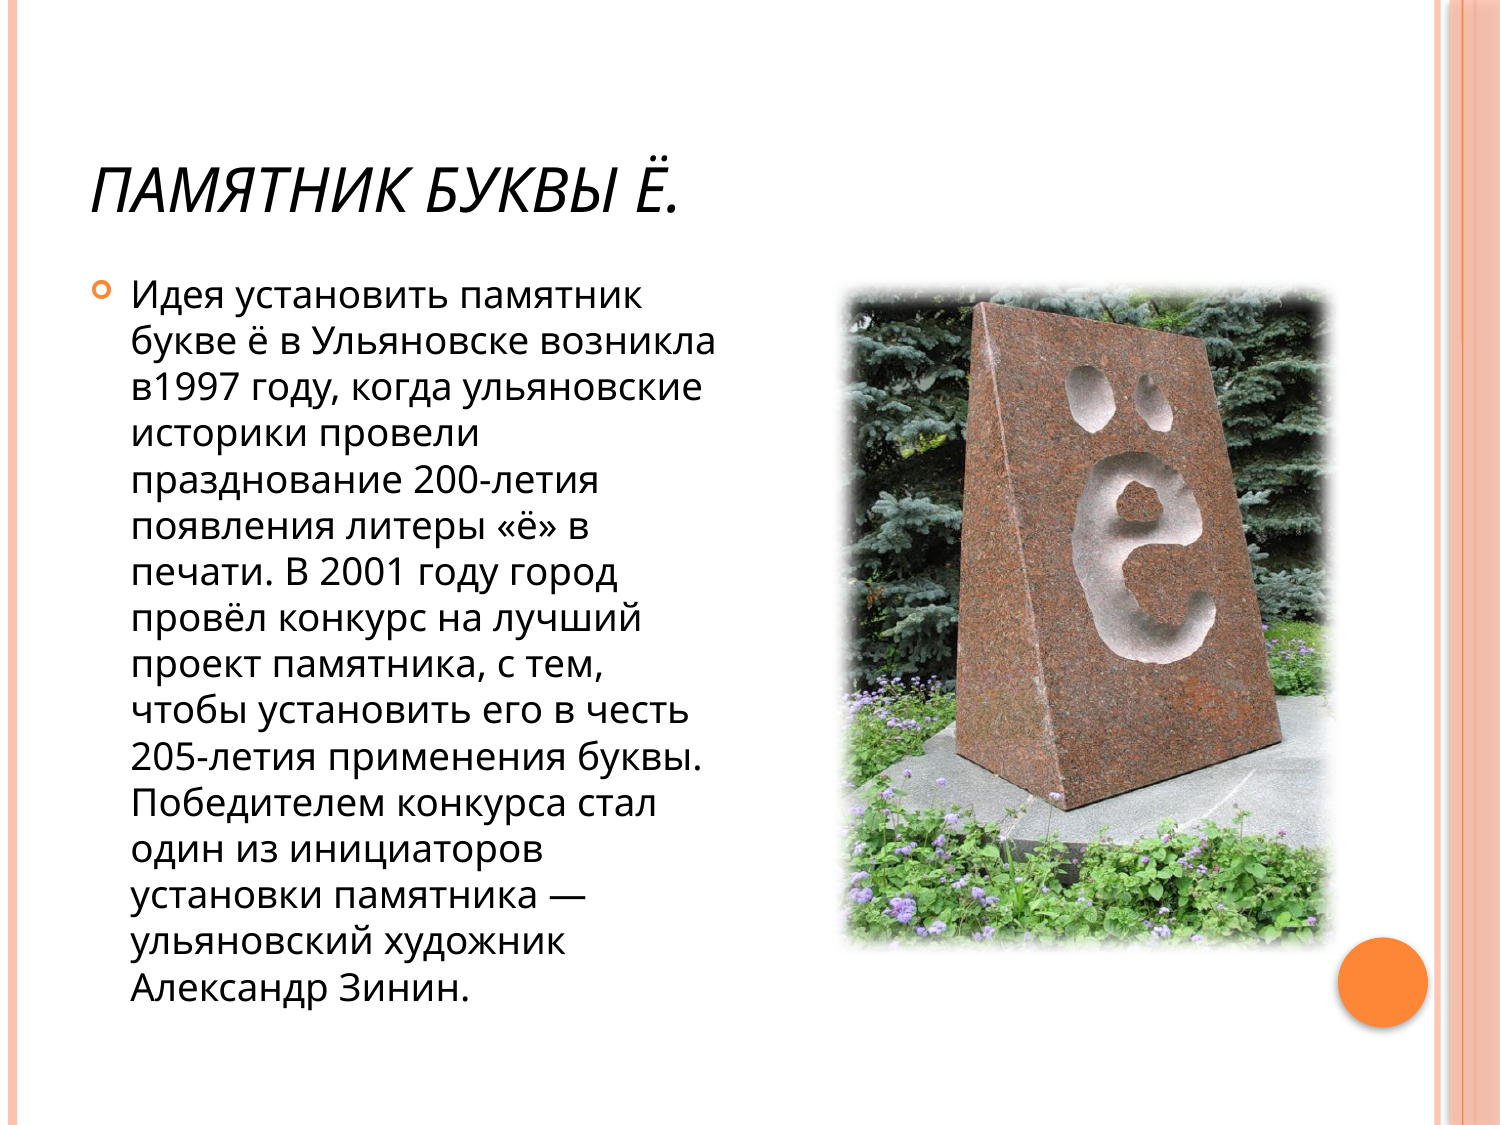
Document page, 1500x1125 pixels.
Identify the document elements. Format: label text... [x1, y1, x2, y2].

title Памятник буквы Ё. [75, 45, 1300, 233]
list Идея установить памятник букве ё в Ульяновске возникла в1997 году, когда ульяновские историки провели празднование 200-летия появления литеры «ё» в печати. В 2001 году город провёл конкурс на лучший проект памятника, с тем, чтобы установить его в честь 205-летия применения буквы. Победителем конкурса стал один из инициаторов установки памятника — ульяновский художник Александр Зинин. [75, 262, 739, 1062]
picture [832, 278, 1341, 957]
